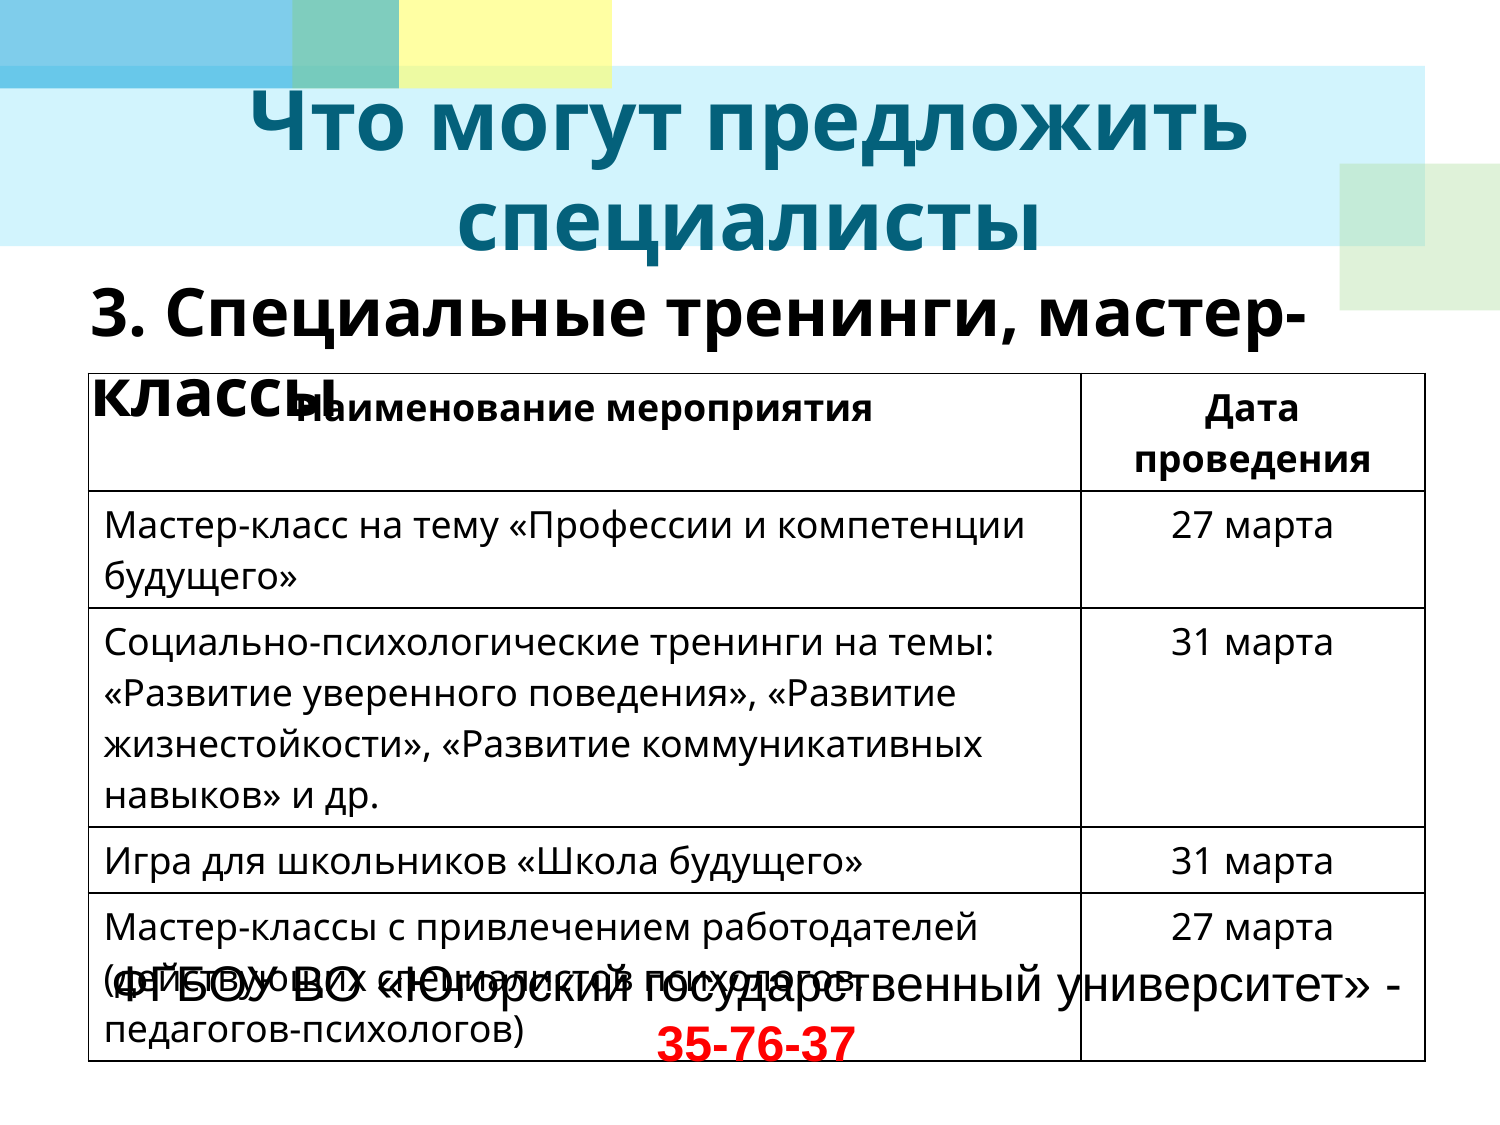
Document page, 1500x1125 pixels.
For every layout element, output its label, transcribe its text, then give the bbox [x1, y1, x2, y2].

table_header Дата проведения [1082, 374, 1424, 490]
table_cell 27 марта [1082, 894, 1424, 944]
table_cell 31 марта [1082, 828, 1424, 892]
text_box ФГБОУ ВО «Югорский государственный университет» - 35-76-37 [88, 944, 1425, 1079]
list 3. Специальные тренинги, мастер-классы [74, 262, 1426, 1107]
table_cell 27 марта [1082, 492, 1424, 607]
title Что могут предложить специалисты [74, 88, 1426, 247]
table_cell Игра для школьников «Школа будущего» [89, 828, 1080, 892]
table_header Наименование мероприятия [89, 374, 1080, 490]
table_cell Социально-психологические тренинги на темы: «Развитие уверенного поведения», «Развитие жизнестойкости», «Развитие коммуникативных навыков» и др. [89, 609, 1080, 826]
table_cell Мастер-класс на тему «Профессии и компетенции будущего» [89, 492, 1080, 607]
table_cell 31 марта [1082, 609, 1424, 826]
table_cell Мастер-классы с привлечением работодателей (действующих специалистов психологов, педагогов-психологов) [89, 894, 1080, 944]
